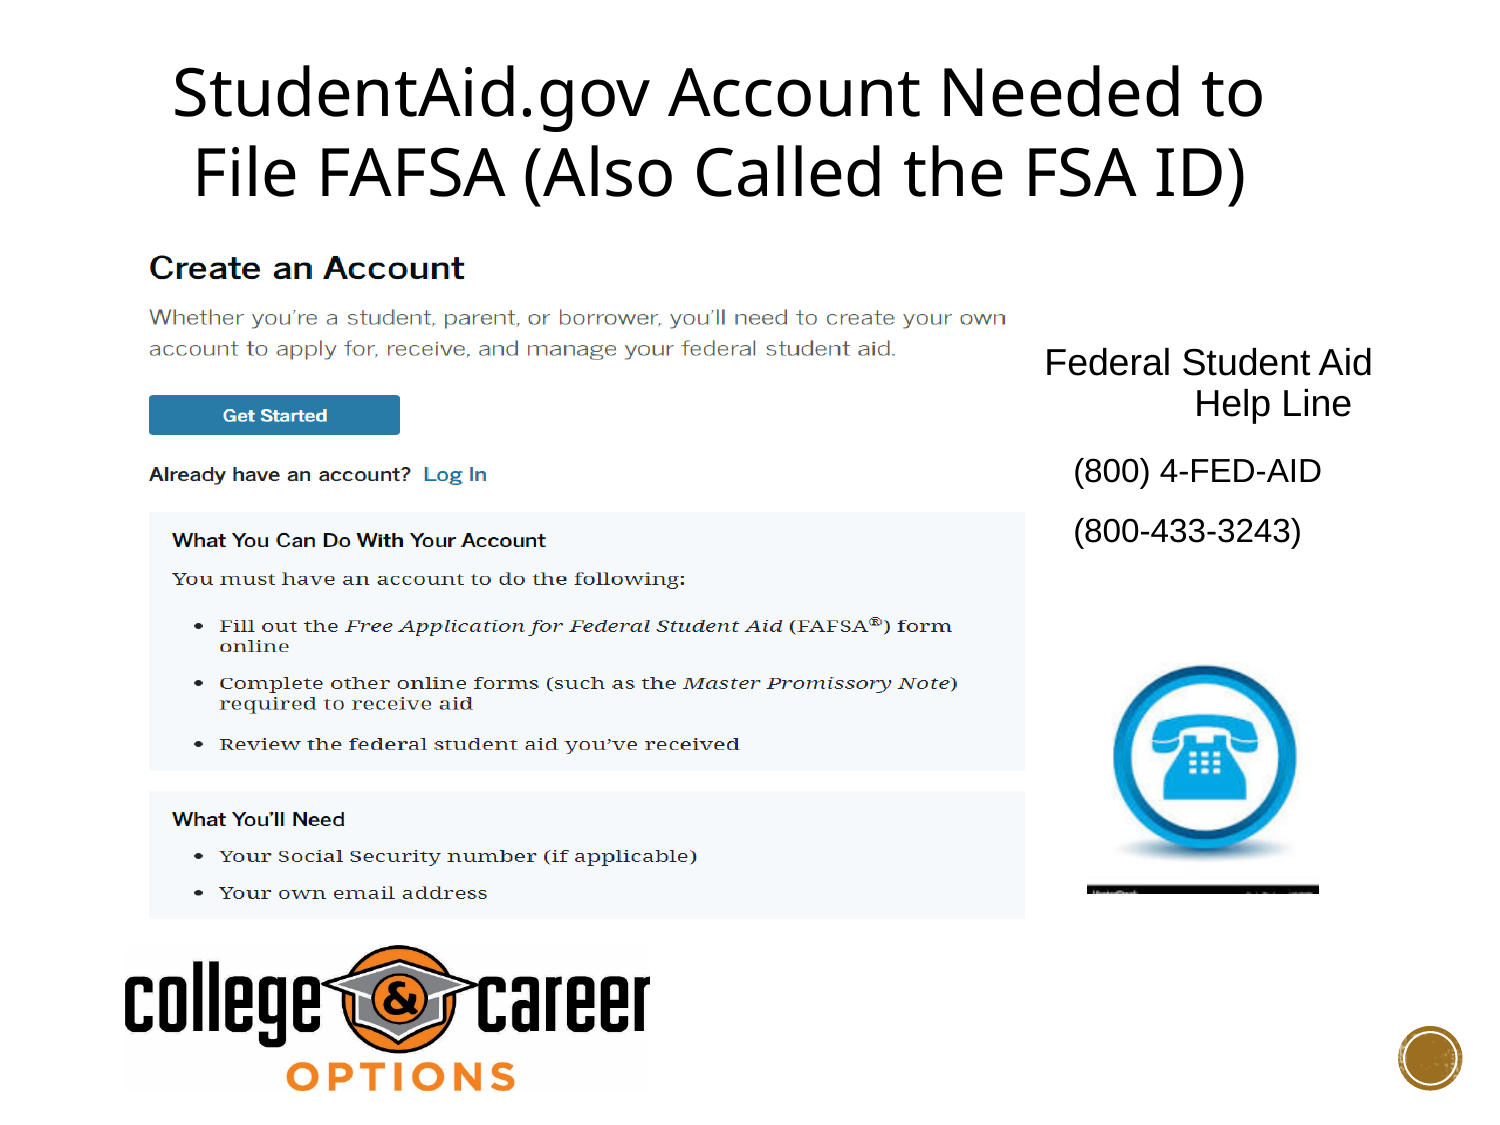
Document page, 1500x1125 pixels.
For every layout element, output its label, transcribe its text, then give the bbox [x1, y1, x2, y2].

list Federal Student Aid Help Line (800) 4-FED-AID (800-433-3243) [1026, 335, 1422, 586]
picture [1087, 662, 1319, 894]
picture [125, 945, 650, 1091]
text_box StudentAid.gov Account Needed to File FAFSA (Also Called the FSA ID) [156, 42, 1284, 278]
picture [120, 249, 1025, 922]
